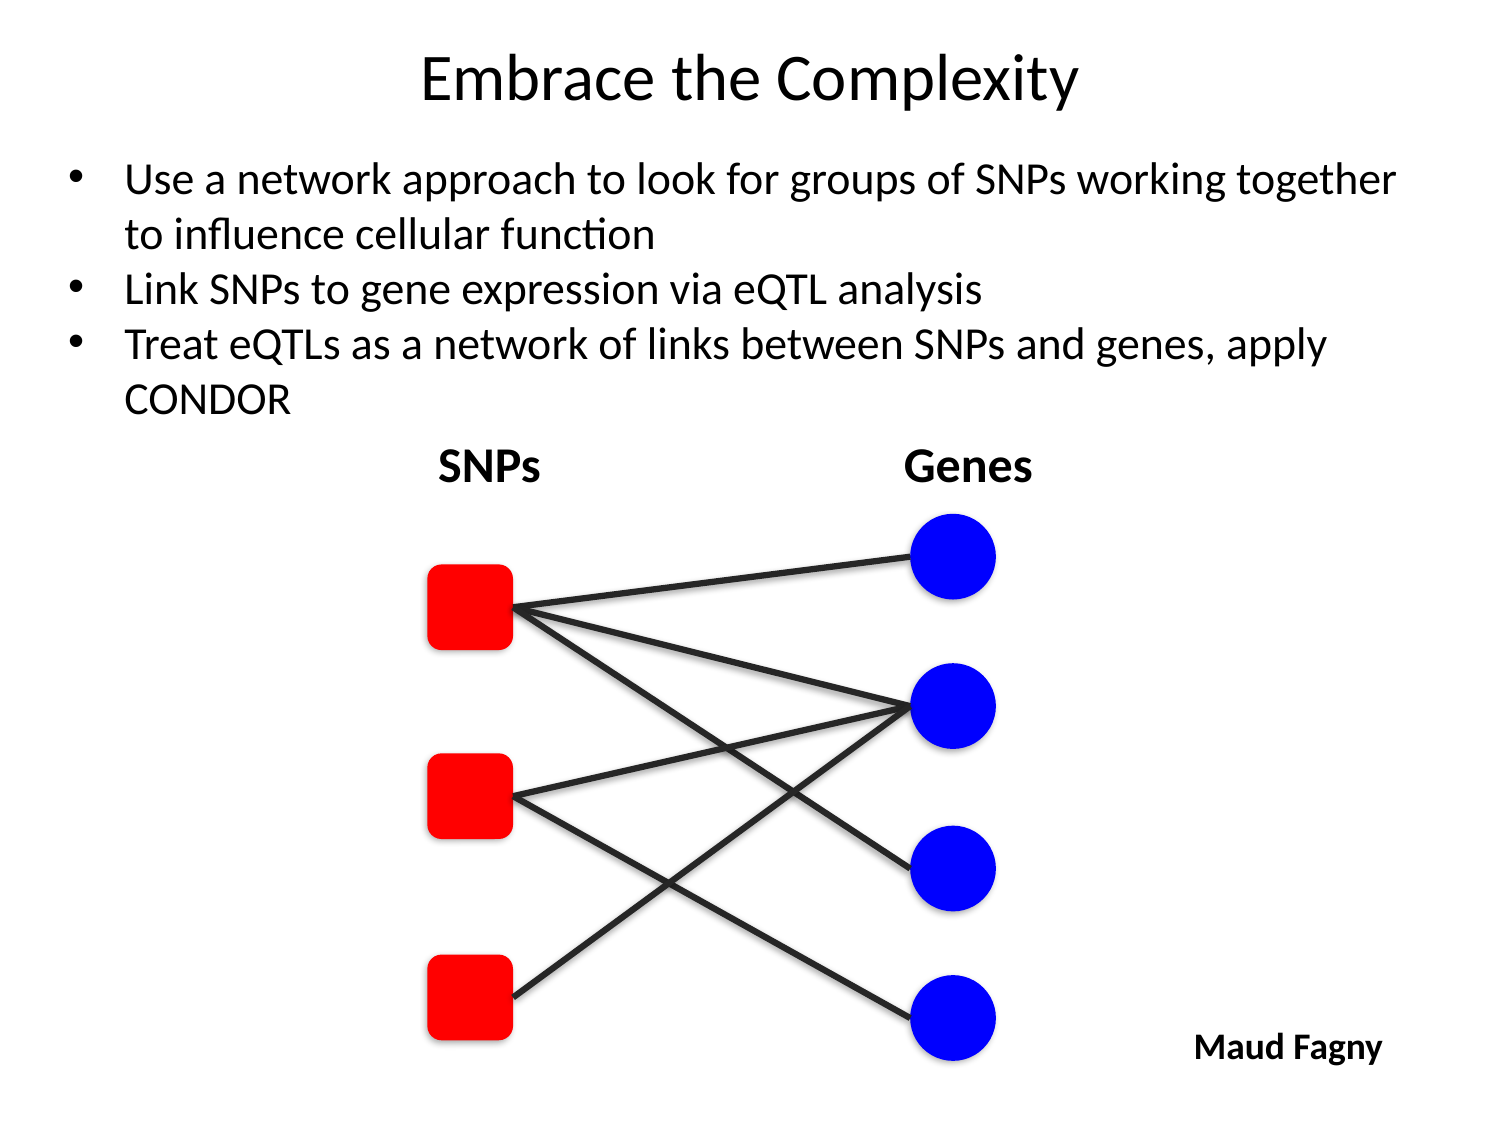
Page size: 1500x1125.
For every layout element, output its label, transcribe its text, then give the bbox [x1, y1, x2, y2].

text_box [423, 424, 561, 1041]
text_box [888, 424, 1080, 1062]
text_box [512, 556, 911, 1019]
text_box Maud Fagny [1178, 1014, 1425, 1075]
text_box Use a network approach to look for groups of SNPs working together to influence cellular function Link SNPs to gene expression via eQTL analysis Treat eQTLs as a network of links between SNPs and genes, apply CONDOR [53, 141, 1452, 431]
title Embrace the Complexity [0, 5, 1500, 142]
